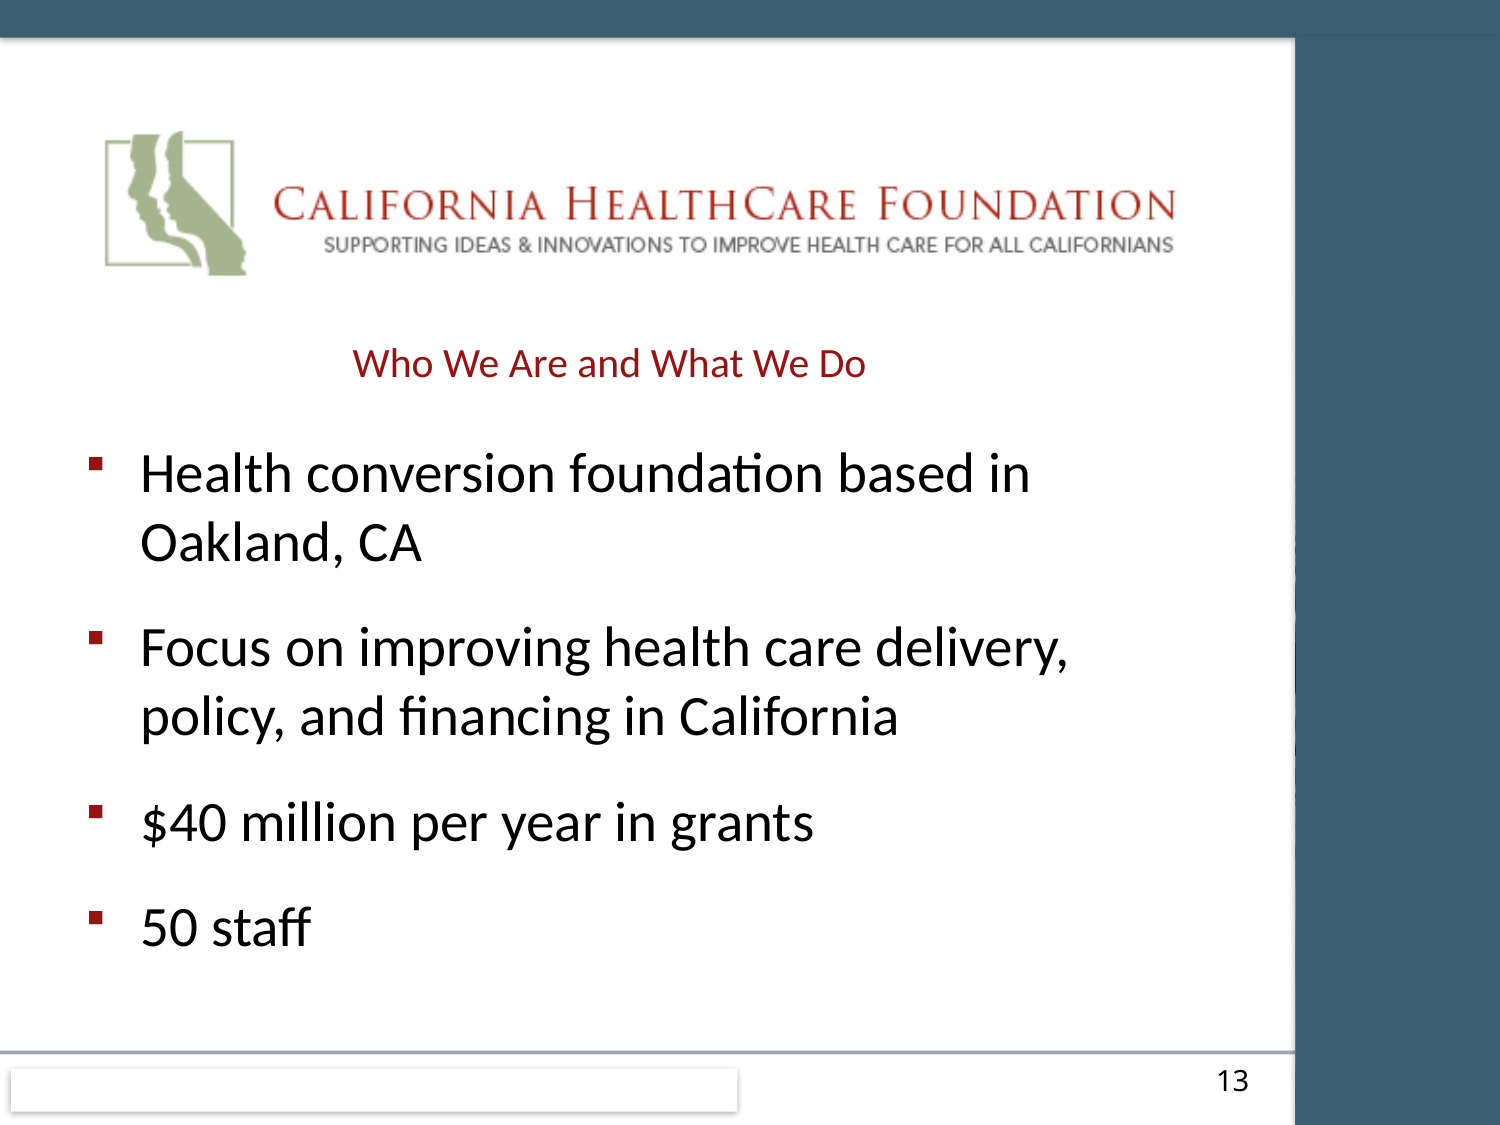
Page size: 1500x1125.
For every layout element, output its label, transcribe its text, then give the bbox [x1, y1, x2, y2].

subtitle Who We Are and What We Do [337, 328, 894, 410]
picture [96, 131, 1183, 280]
list Health conversion foundation based in Oakland, CA Focus on improving health care delivery, policy, and financing in California $40 million per year in grants 50 staff [70, 428, 1215, 969]
